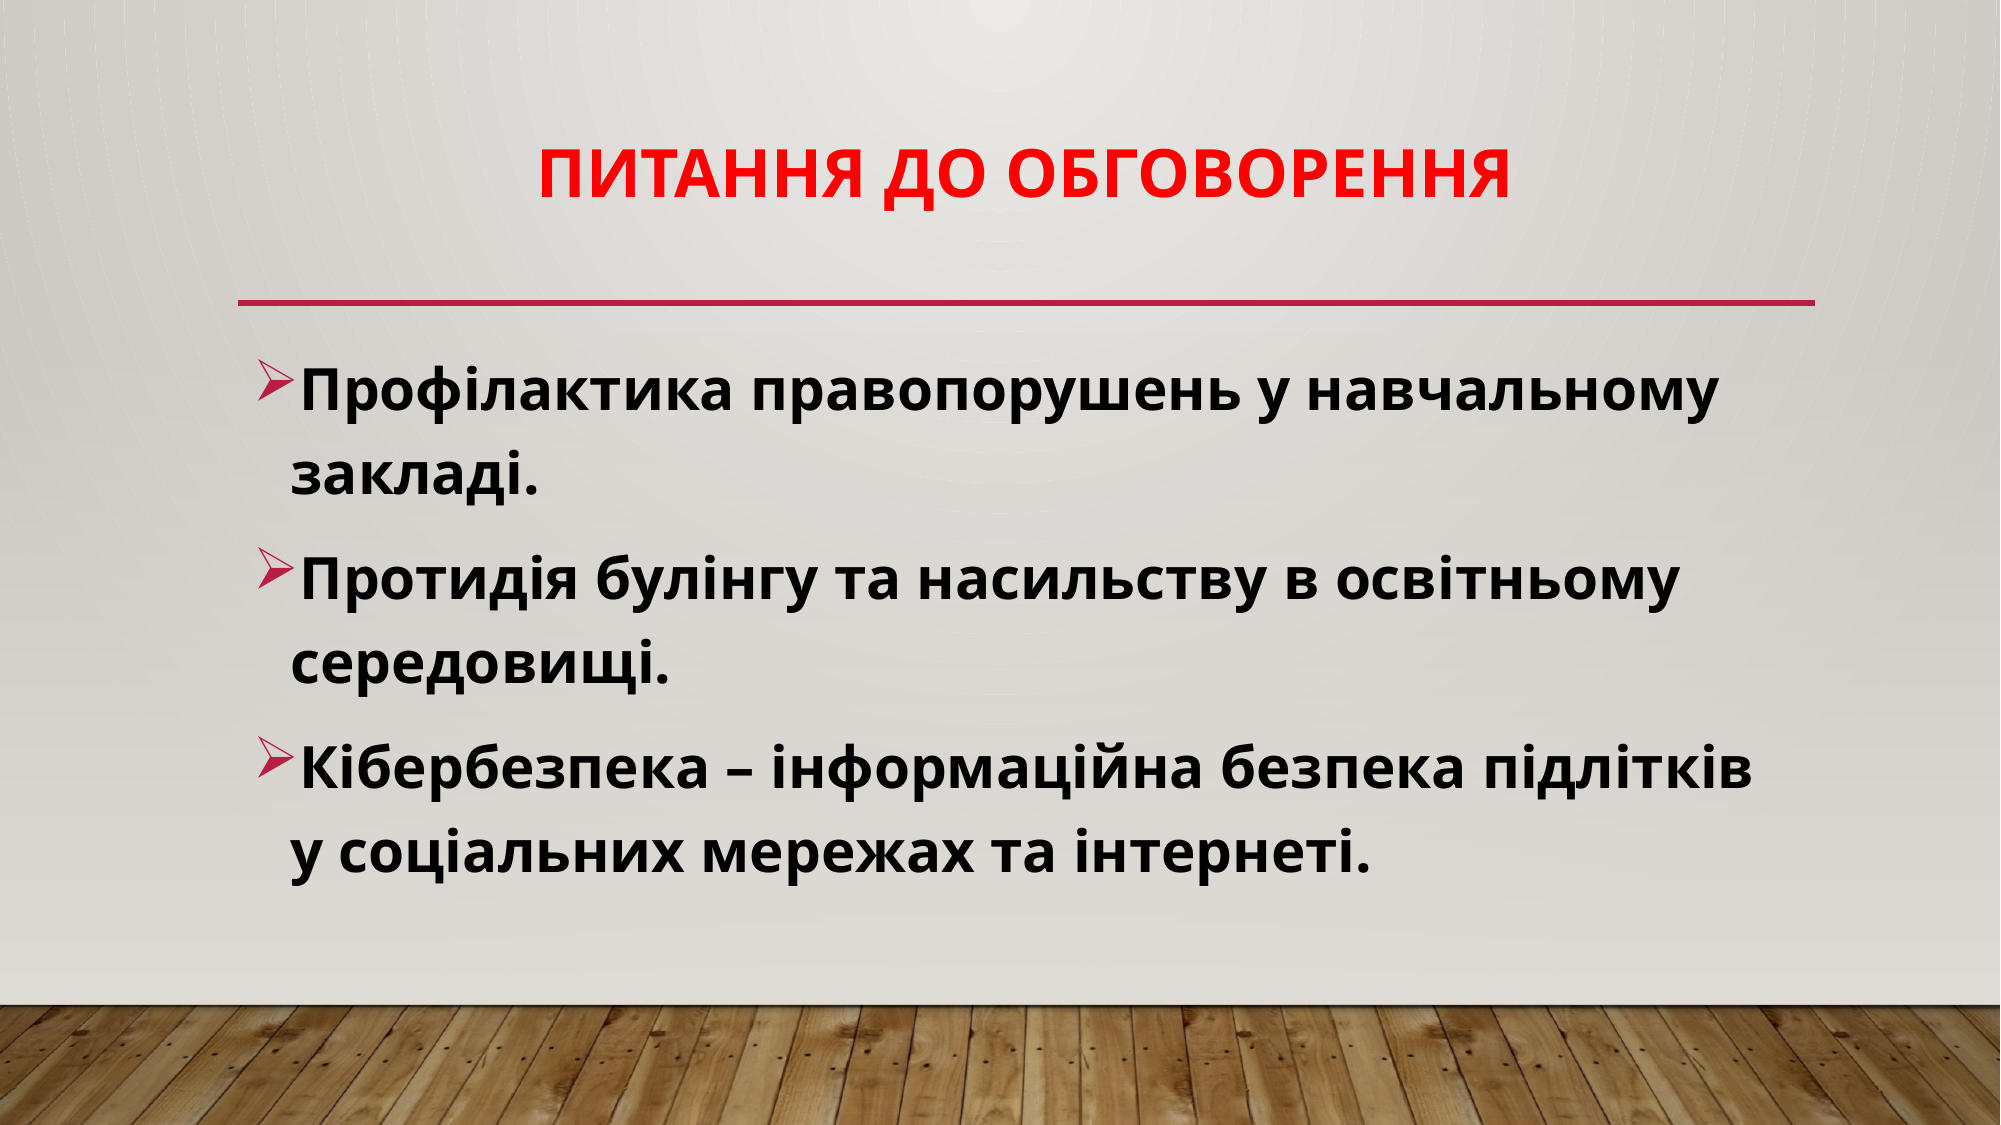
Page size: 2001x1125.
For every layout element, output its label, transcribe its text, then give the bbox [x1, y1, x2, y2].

list Профілактика правопорушень у навчальному закладі. Протидія булінгу та насильству в освітньому середовищі. Кібербезпека – інформаційна безпека підлітків у соціальних мережах та інтернеті. [238, 330, 1814, 897]
picture [0, 1005, 2000, 1125]
title Питання до обговорення [238, 131, 1814, 305]
